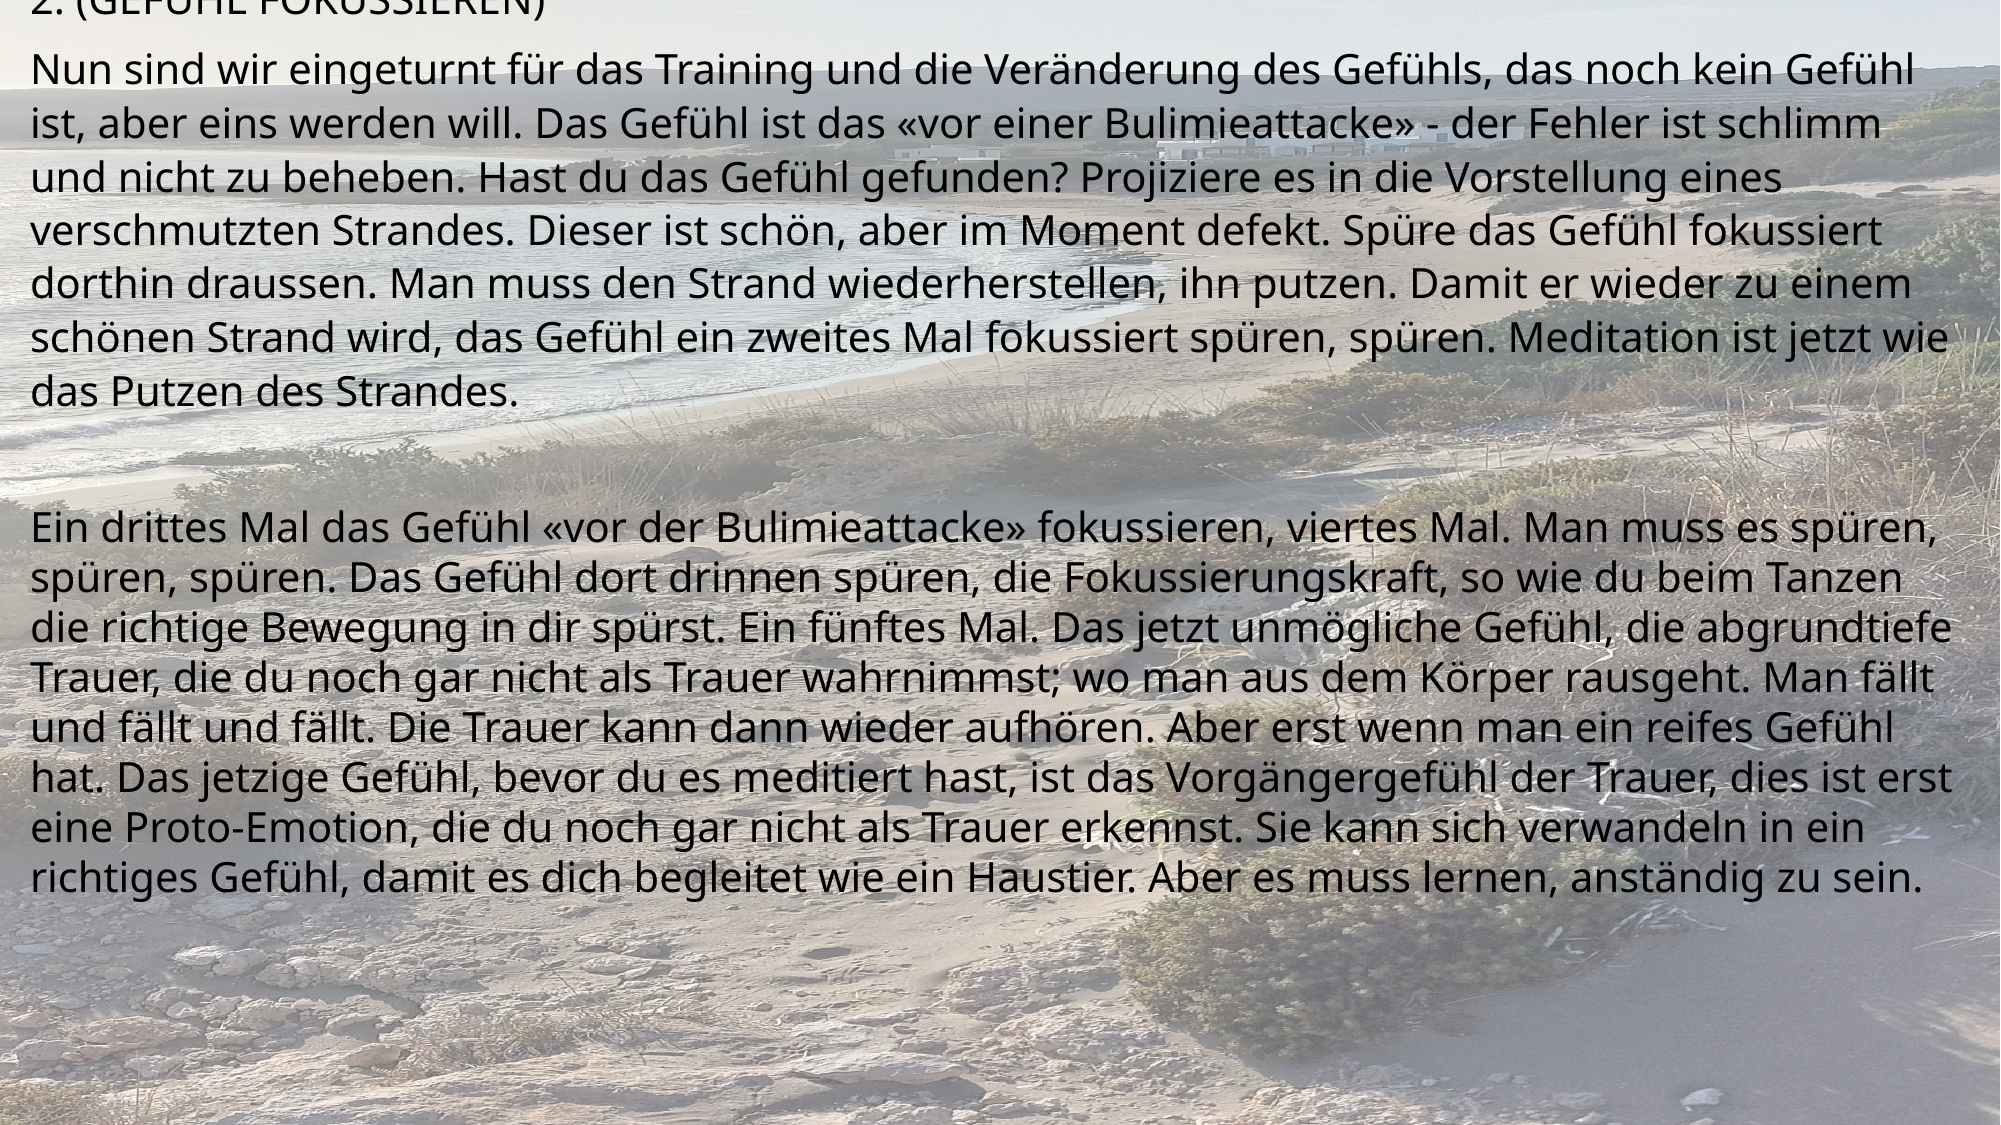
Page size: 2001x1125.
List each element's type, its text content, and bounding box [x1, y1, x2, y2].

text_box 2. (GEFÜHL FOKUSSIEREN) Nun sind wir eingeturnt für das Training und die Veränderung des Gefühls, das noch kein Gefühl ist, aber eins werden will. Das Gefühl ist das «vor einer Bulimieattacke» - der Fehler ist schlimm und nicht zu beheben. Hast du das Gefühl gefunden? Projiziere es in die Vorstellung eines verschmutzten Strandes. Dieser ist schön, aber im Moment defekt. Spüre das Gefühl fokussiert dorthin draussen. Man muss den Strand wiederherstellen, ihn putzen. Damit er wieder zu einem schönen Strand wird, das Gefühl ein zweites Mal fokussiert spüren, spüren. Meditation ist jetzt wie das Putzen des Strandes. Ein drittes Mal das Gefühl «vor der Bulimieattacke» fokussieren, viertes Mal. Man muss es spüren, spüren, spüren. Das Gefühl dort drinnen spüren, die Fokussierungskraft, so wie du beim Tanzen die richtige Bewegung in dir spürst. Ein fünftes Mal. Das jetzt unmögliche Gefühl, die abgrundtiefe Trauer, die du noch gar nicht als Trauer wahrnimmst; wo man aus dem Körper rausgeht. Man fällt und fällt und fällt. Die Trauer kann dann wieder aufhören. Aber erst wenn man ein reifes Gefühl hat. Das jetzige Gefühl, bevor du es meditiert hast, ist das Vorgängergefühl der Trauer, dies ist erst eine Proto-Emotion, die du noch gar nicht als Trauer erkennst. Sie kann sich verwandeln in ein richtiges Gefühl, damit es dich begleitet wie ein Haustier. Aber es muss lernen, anständig zu sein. [15, 0, 1983, 909]
